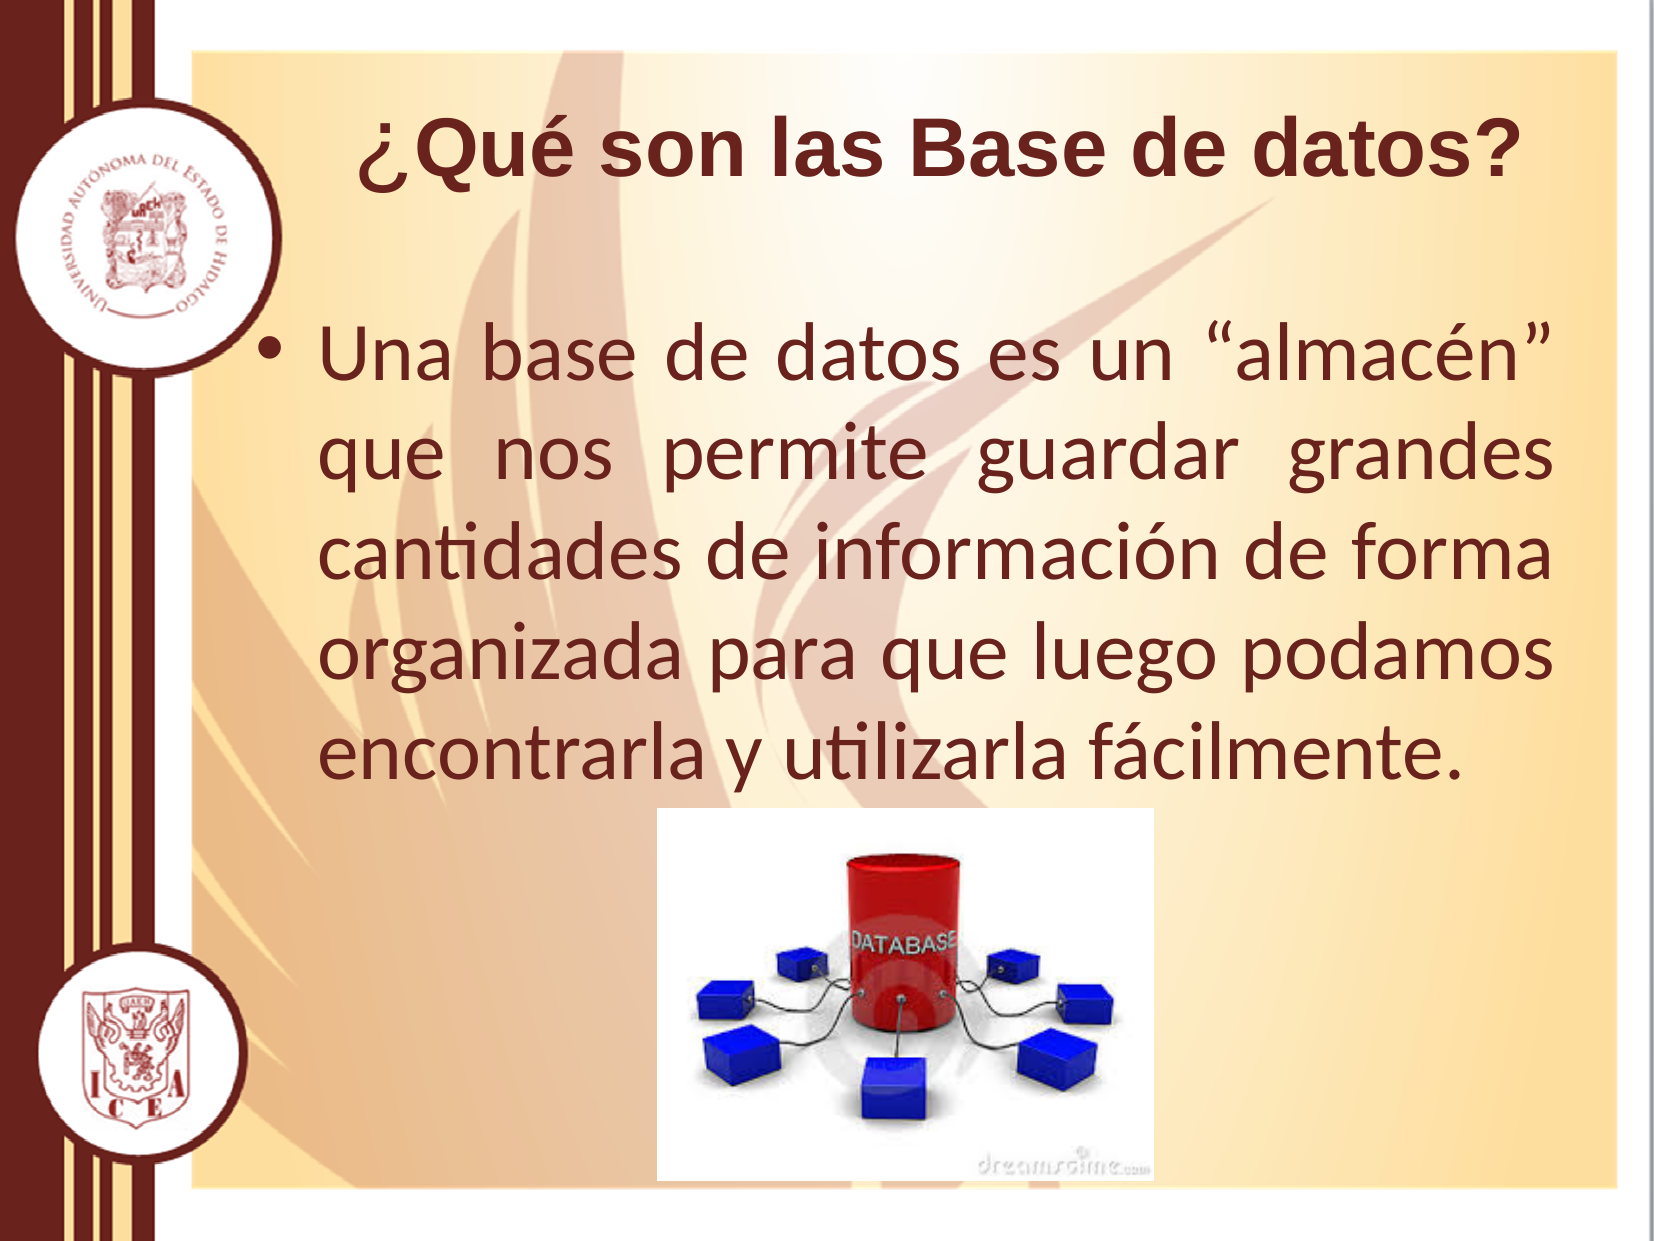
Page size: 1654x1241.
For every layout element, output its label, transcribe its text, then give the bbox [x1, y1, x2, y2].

picture [0, 0, 1654, 1241]
text_box Una base de datos es un “almacén” que nos permite guardar grandes cantidades de información de forma organizada para que luego podamos encontrarla y utilizarla fácilmente. [240, 289, 1571, 1108]
text_box ¿Qué son las Base de datos? [305, 82, 1571, 290]
